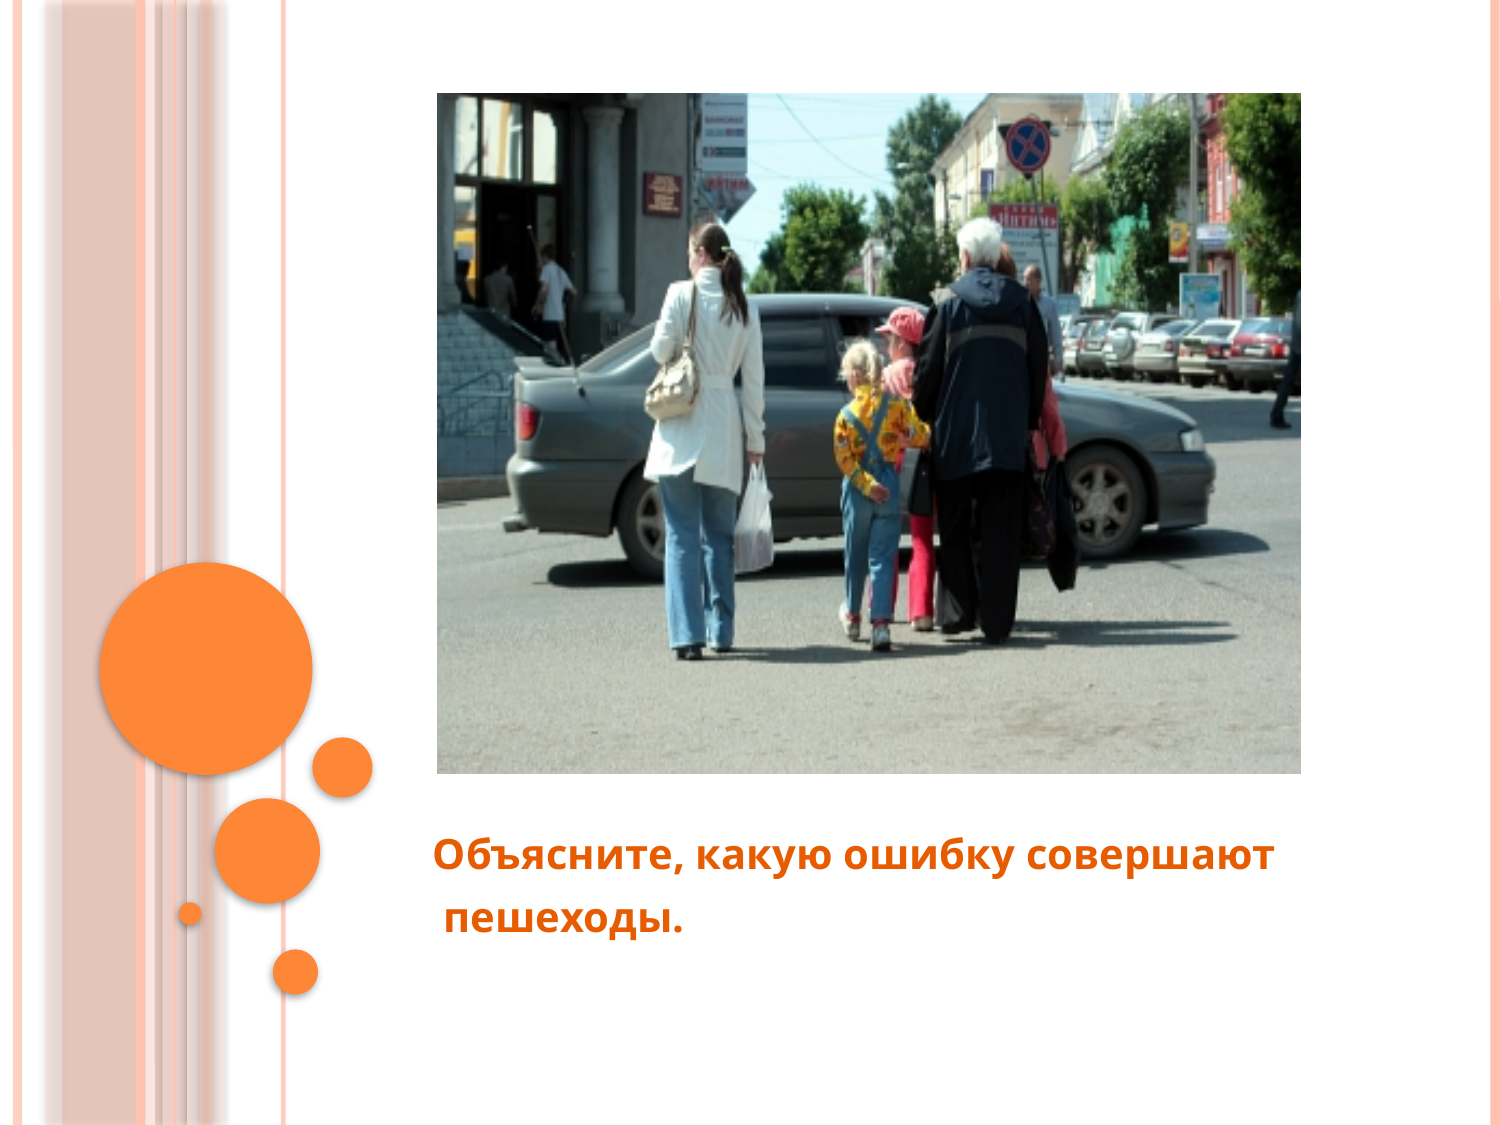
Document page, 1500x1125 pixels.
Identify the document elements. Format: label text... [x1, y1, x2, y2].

picture [436, 93, 1302, 774]
subtitle Объясните, какую ошибку совершают пешеходы. [375, 820, 1388, 1046]
